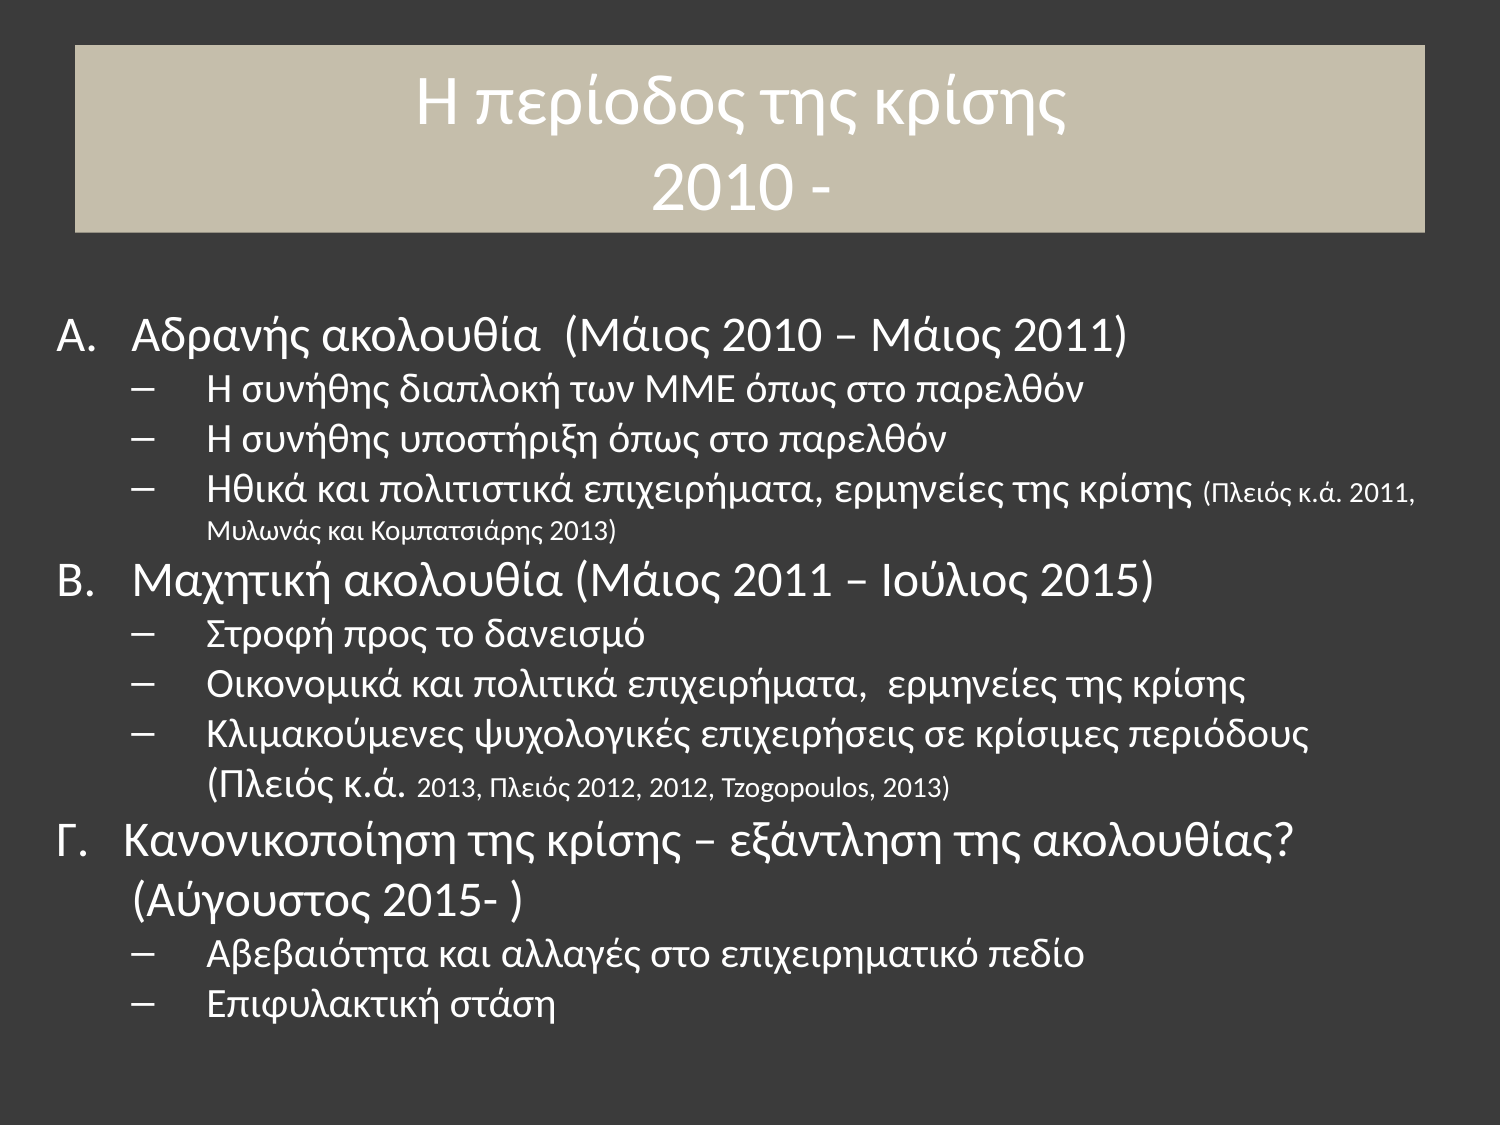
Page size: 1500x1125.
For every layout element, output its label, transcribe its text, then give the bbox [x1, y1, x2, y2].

title Η περίοδος της κρίσης 2010 - [75, 45, 1425, 233]
list Αδρανής ακολουθία (Μάιος 2010 – Μάιος 2011) Η συνήθης διαπλοκή των ΜΜΕ όπως στο παρελθόν Η συνήθης υποστήριξη όπως στο παρελθόν Ηθικά και πολιτιστικά επιχειρήματα, ερμηνείες της κρίσης (Πλειός κ.ά. 2011, Μυλωνάς και Κομπατσιάρης 2013) Μαχητική ακολουθία (Μάιος 2011 – Ιούλιος 2015) Στροφή προς το δανεισμό Οικονομικά και πολιτικά επιχειρήματα, ερμηνείες της κρίσης Κλιμακούμενες ψυχολογικές επιχειρήσεις σε κρίσιμες περιόδους (Πλειός κ.ά. 2013, Πλειός 2012, 2012, Tzogopoulos, 2013) Γ. Κανονικοποίηση της κρίσης – εξάντληση της ακολουθίας? (Αύγουστος 2015- ) Αβεβαιότητα και αλλαγές στο επιχειρηματικό πεδίο Επιφυλακτική στάση [41, 293, 1459, 1125]
